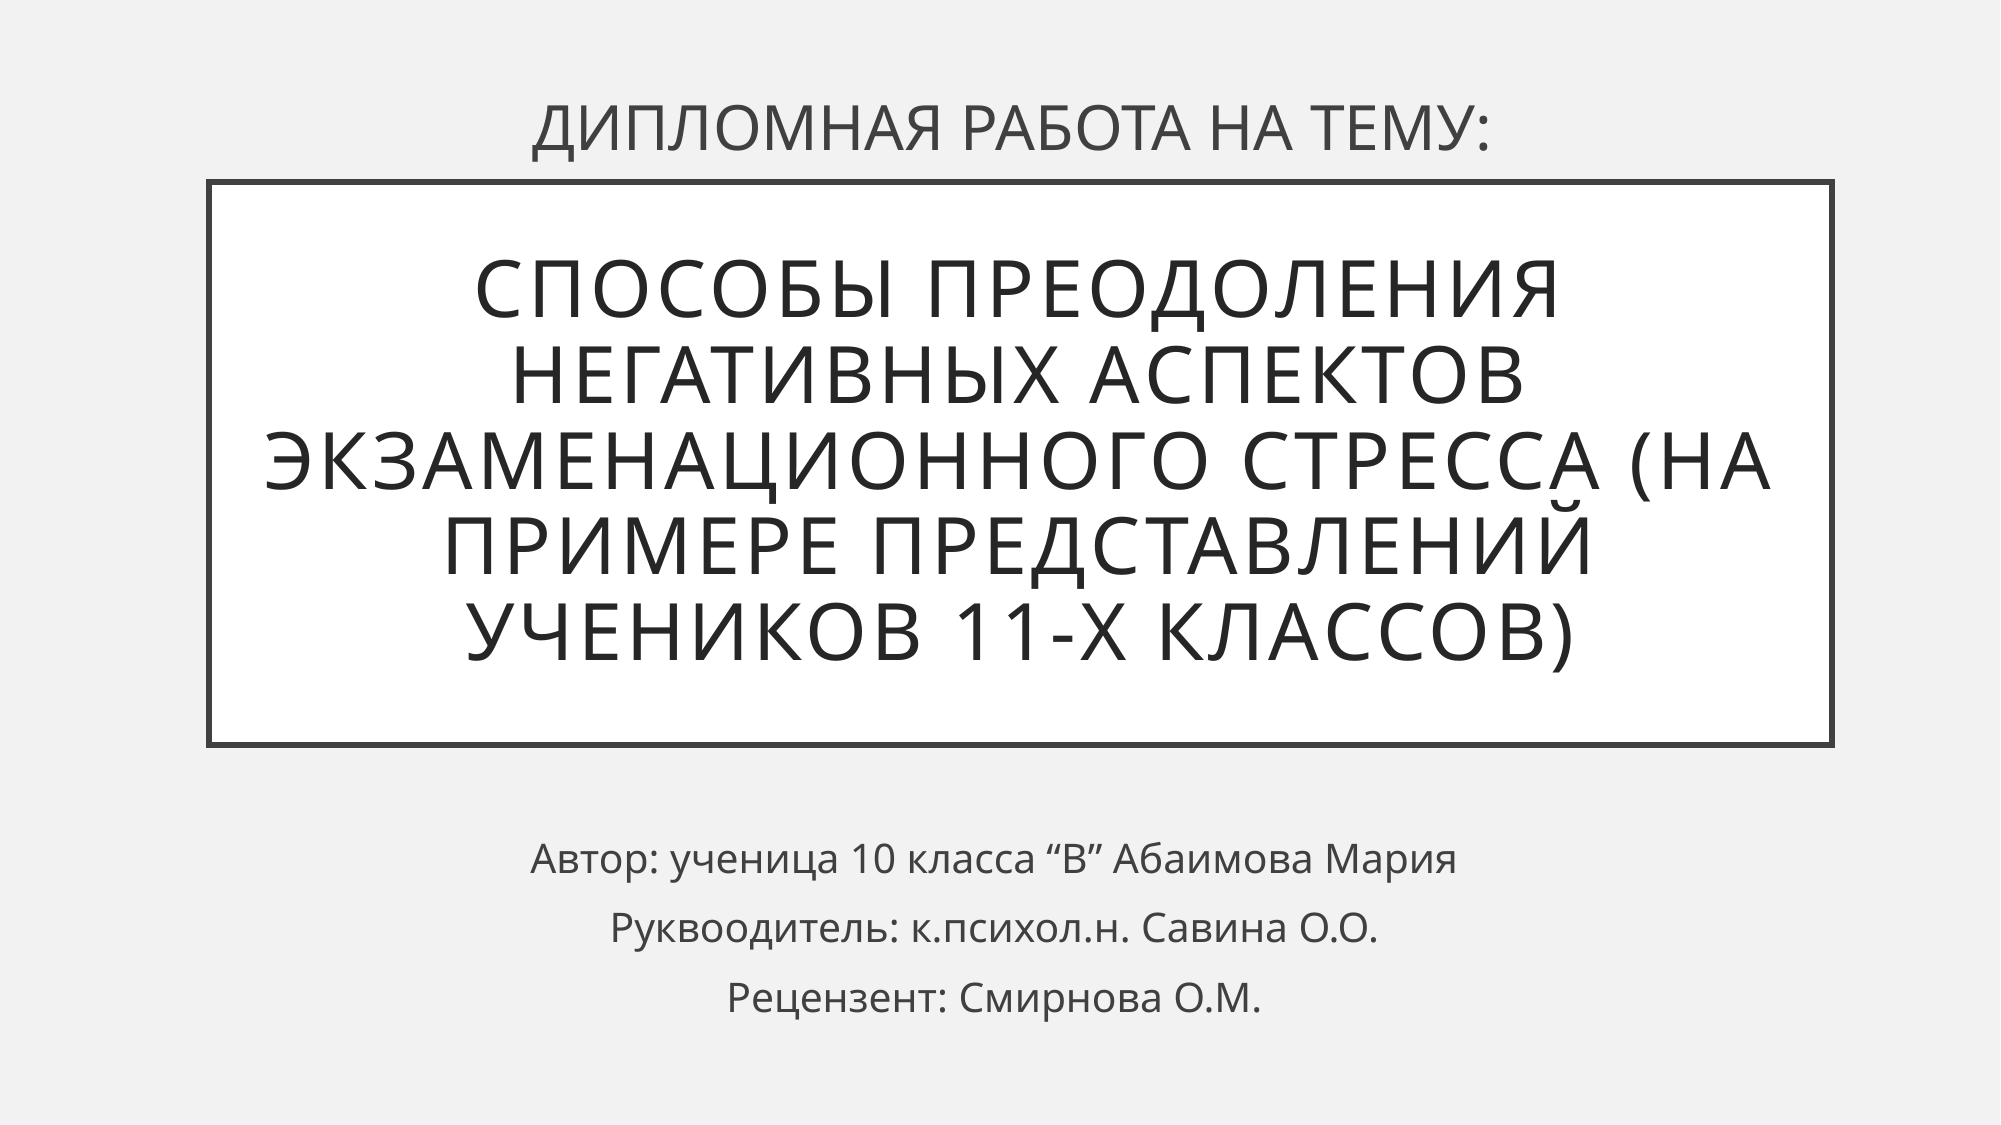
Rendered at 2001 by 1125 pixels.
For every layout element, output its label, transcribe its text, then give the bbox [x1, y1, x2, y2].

title Способы преодоления негативных аспектов экзаменационного стресса (на примере представлений учеников 11-х классов) [206, 179, 1835, 748]
text_box ДИПЛОМНАЯ РАБОТА НА ТЕМУ: [462, 80, 1579, 284]
subtitle Автор: ученица 10 класса “В” Абаимова Мария Руквоодитель: к.психол.н. Савина О.О. Рецензент: Смирнова О.М. [442, 825, 1558, 1029]
